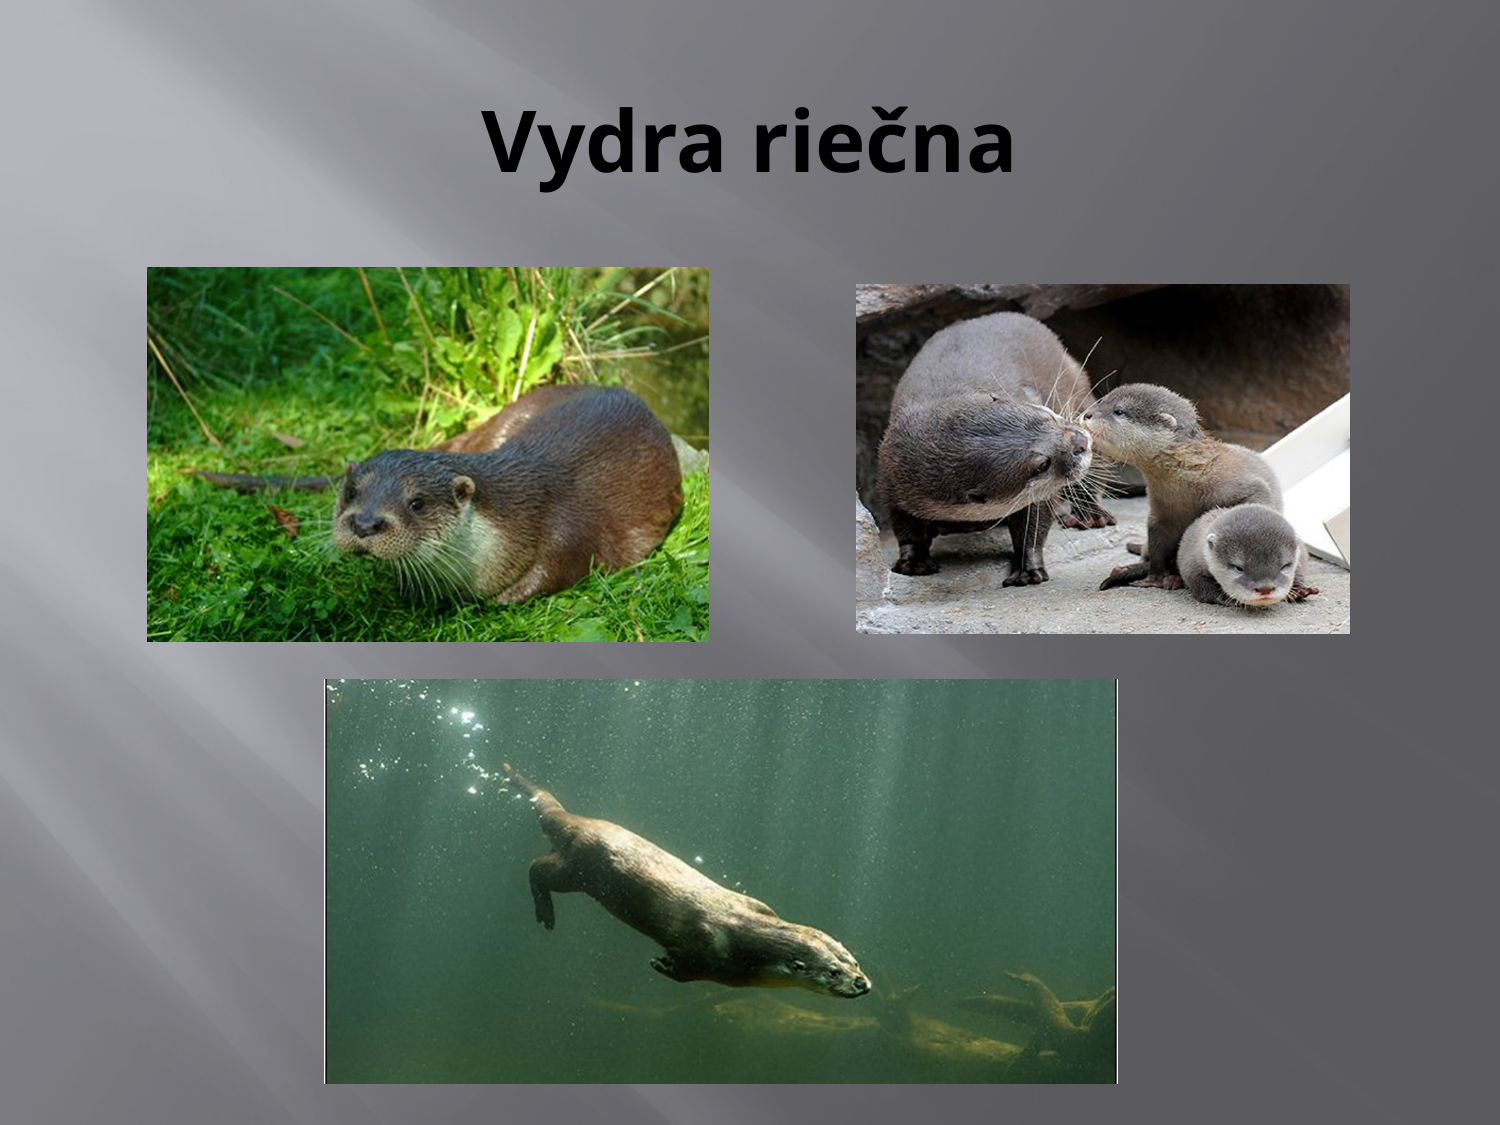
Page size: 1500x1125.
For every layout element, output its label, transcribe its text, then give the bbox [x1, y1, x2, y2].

picture [324, 679, 1118, 1084]
picture [855, 284, 1350, 634]
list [147, 266, 709, 642]
title Vydra riečna [75, 45, 1425, 233]
